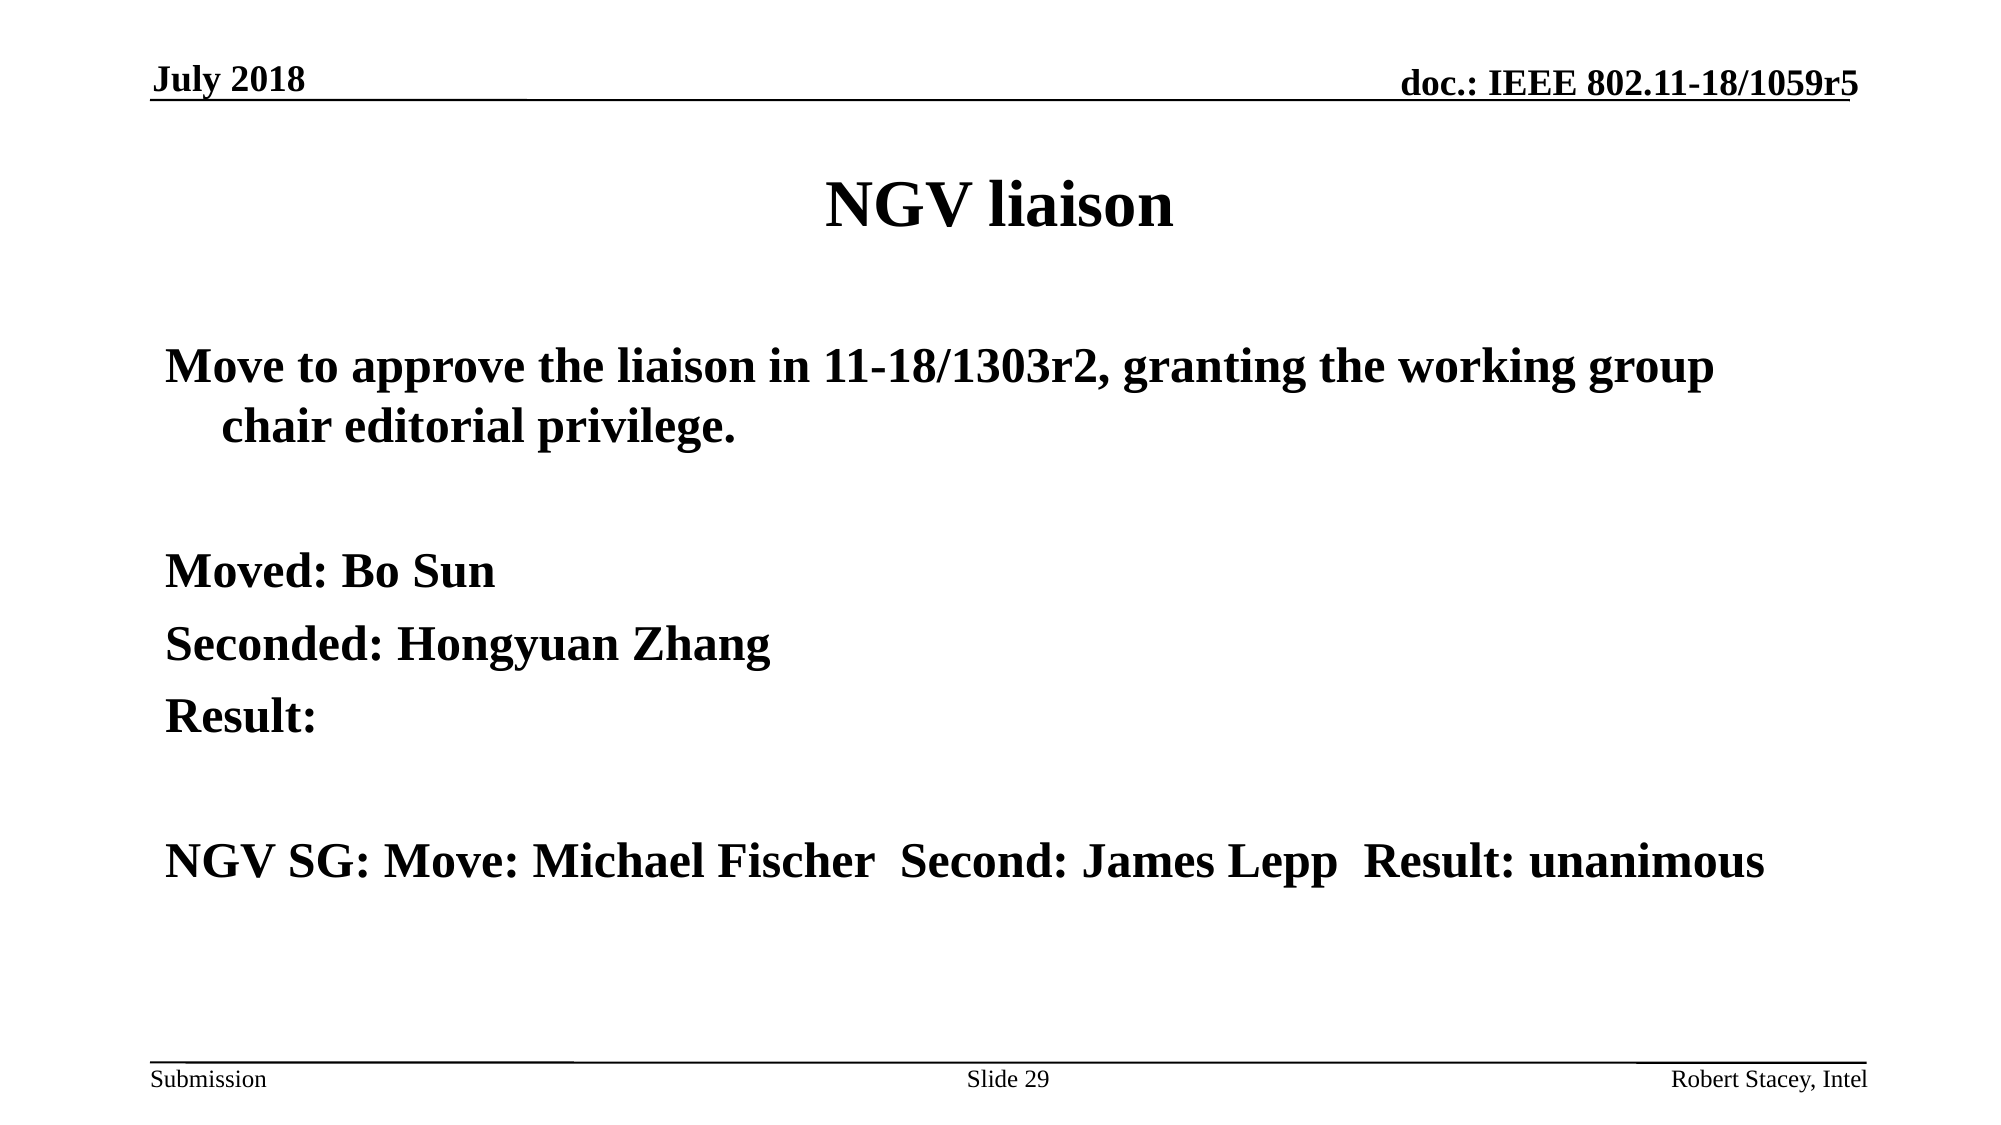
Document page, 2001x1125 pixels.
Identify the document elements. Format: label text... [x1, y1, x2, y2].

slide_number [152, 54, 563, 100]
title NGV liaison [149, 112, 1850, 288]
footer Robert Stacey, Intel [1171, 1061, 1869, 1093]
slide_number Slide 29 [950, 1061, 1067, 1123]
list Move to approve the liaison in 11-18/1303r2, granting the working group chair editorial privilege. Moved: Bo Sun Seconded: Hongyuan Zhang Result: NGV SG: Move: Michael Fischer Second: James Lepp Result: unanimous [149, 324, 1850, 1000]
